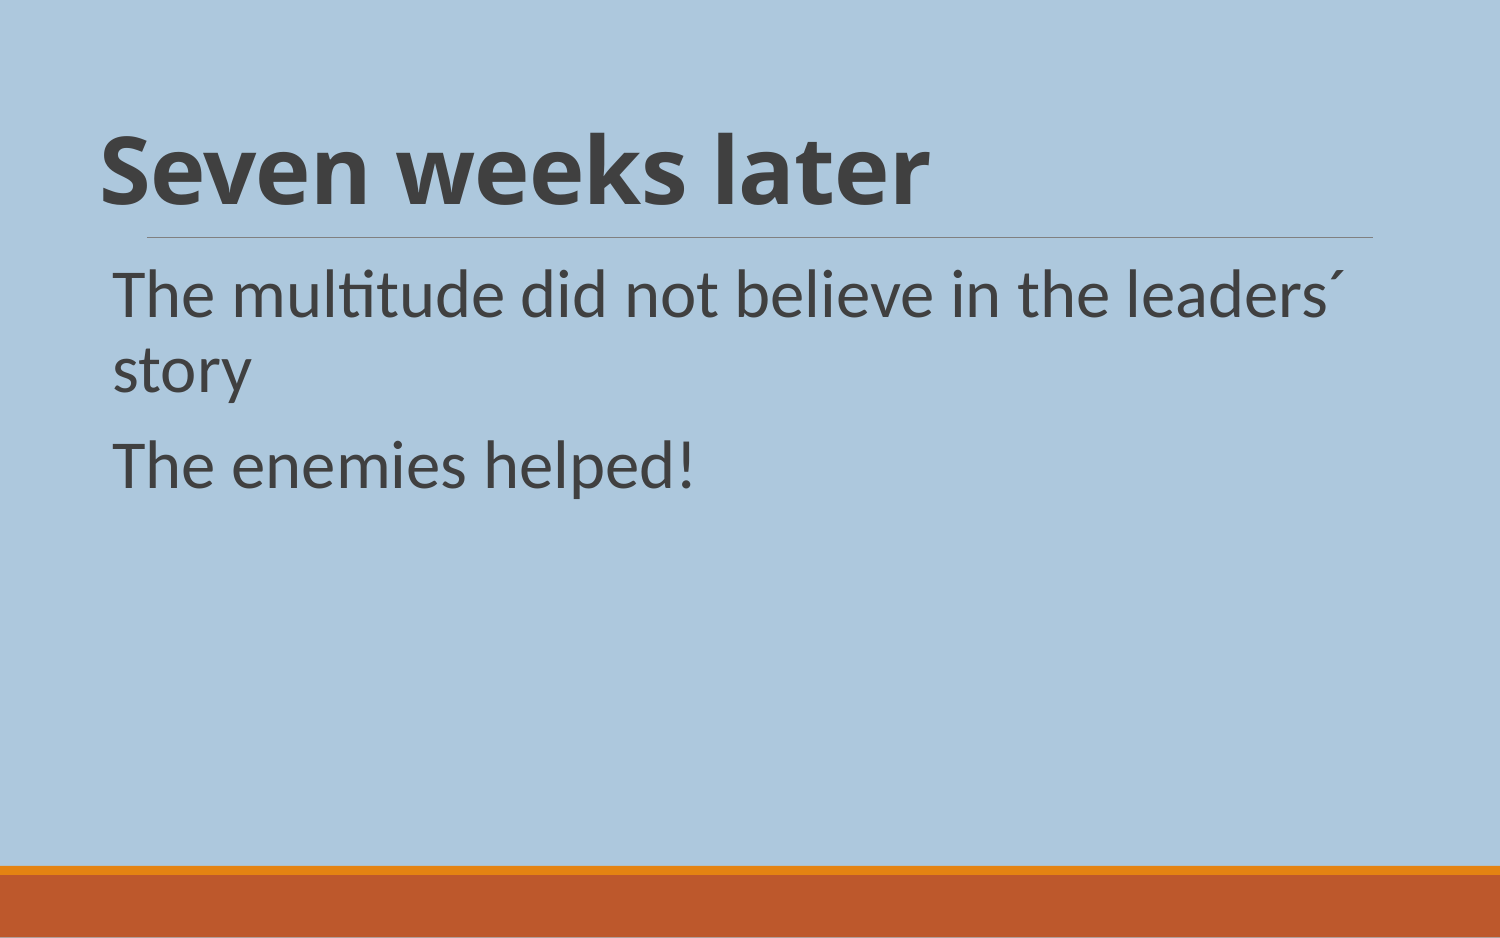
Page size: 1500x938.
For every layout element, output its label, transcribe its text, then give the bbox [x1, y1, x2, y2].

title Seven weeks later [84, 68, 1387, 232]
list The multitude did not believe in the leaders´ story The enemies helped! [112, 251, 1387, 875]
